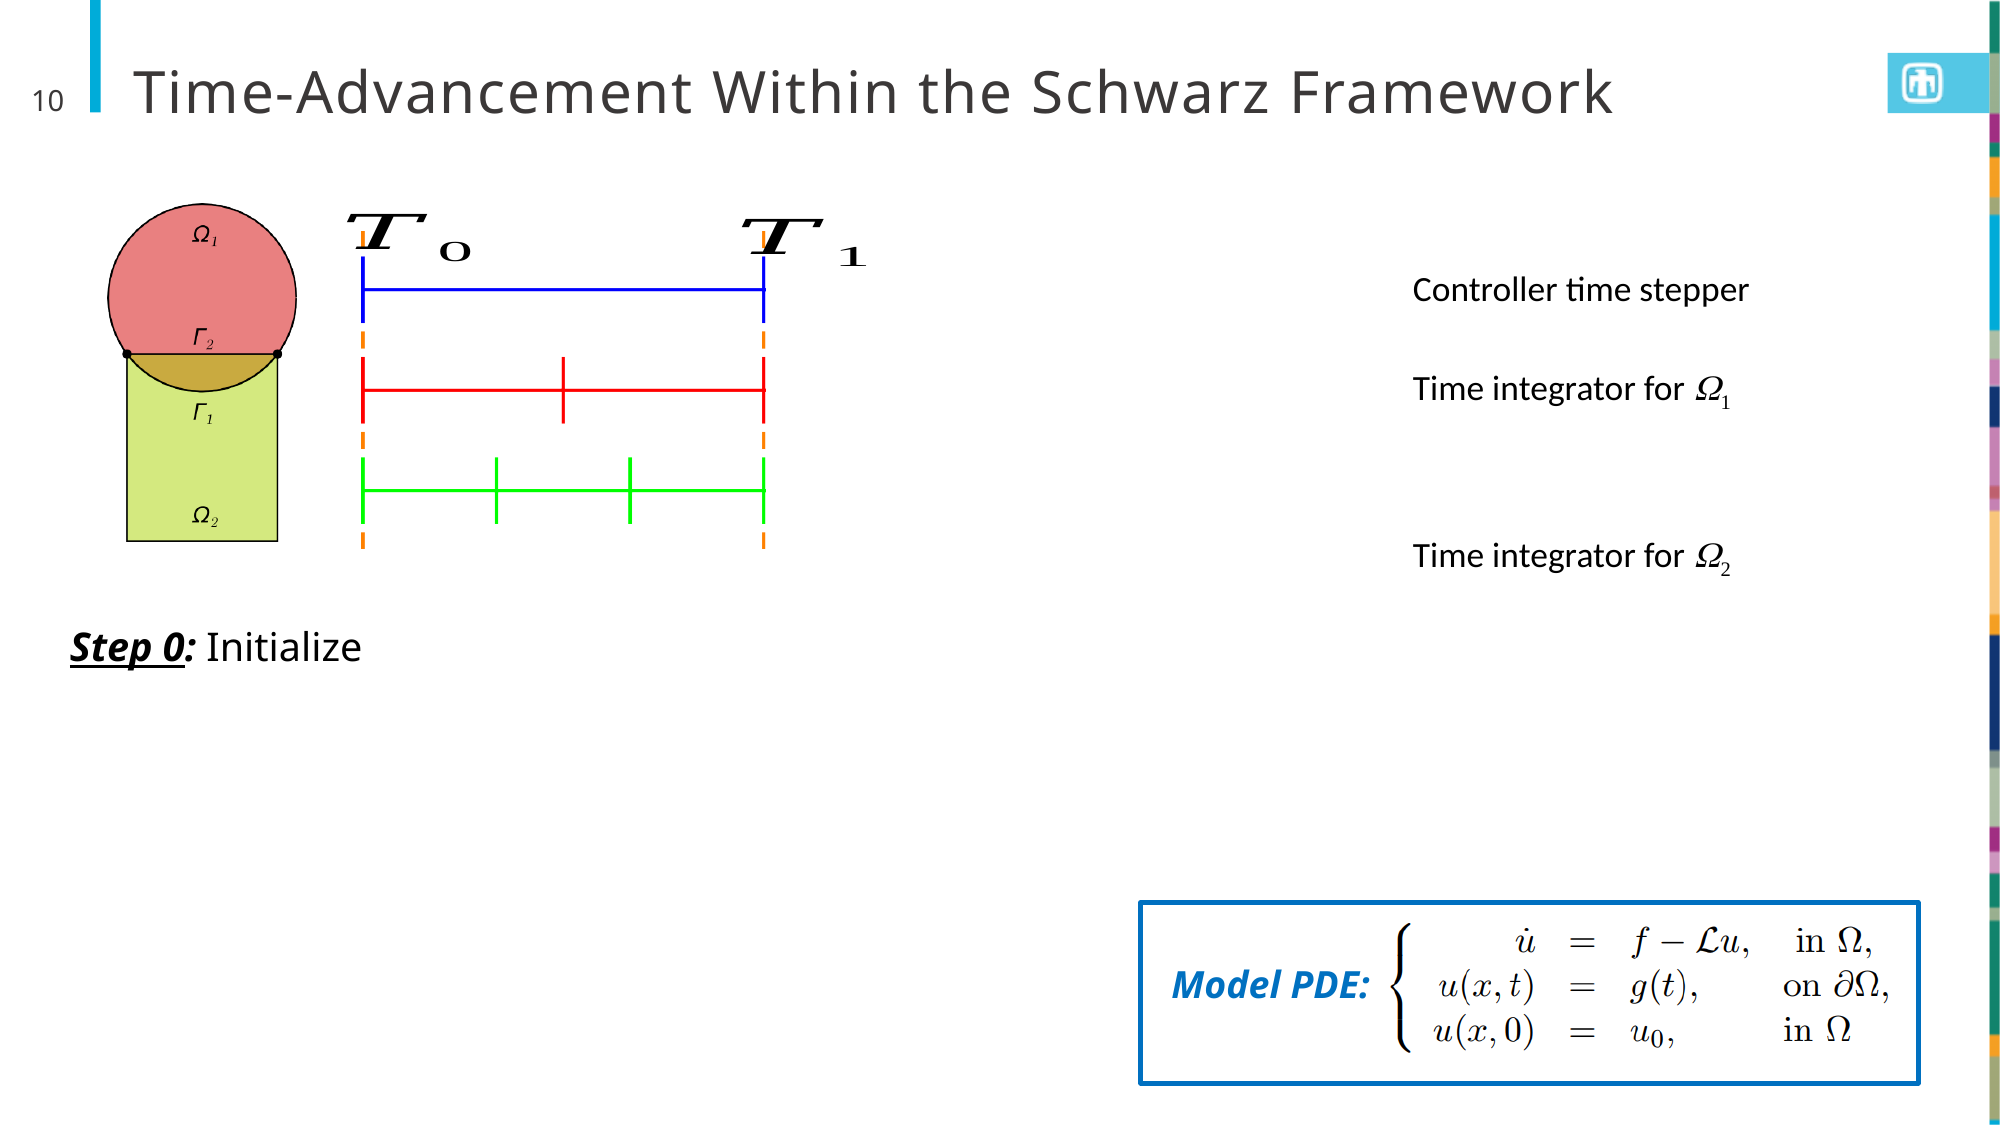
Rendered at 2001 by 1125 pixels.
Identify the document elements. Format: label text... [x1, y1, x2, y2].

title Time-Advancement Within the Schwarz Framework [118, 58, 1836, 153]
text_box Controller time stepper Time integrator for W1 Time integrator for W2 [1397, 258, 1837, 438]
picture [1346, 903, 1949, 1068]
picture [1990, 1, 1999, 215]
picture [1901, 62, 1944, 104]
picture [1990, 330, 1999, 1120]
slide_number 10 [10, 71, 80, 132]
text_box [1139, 901, 1919, 1084]
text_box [107, 202, 1166, 549]
